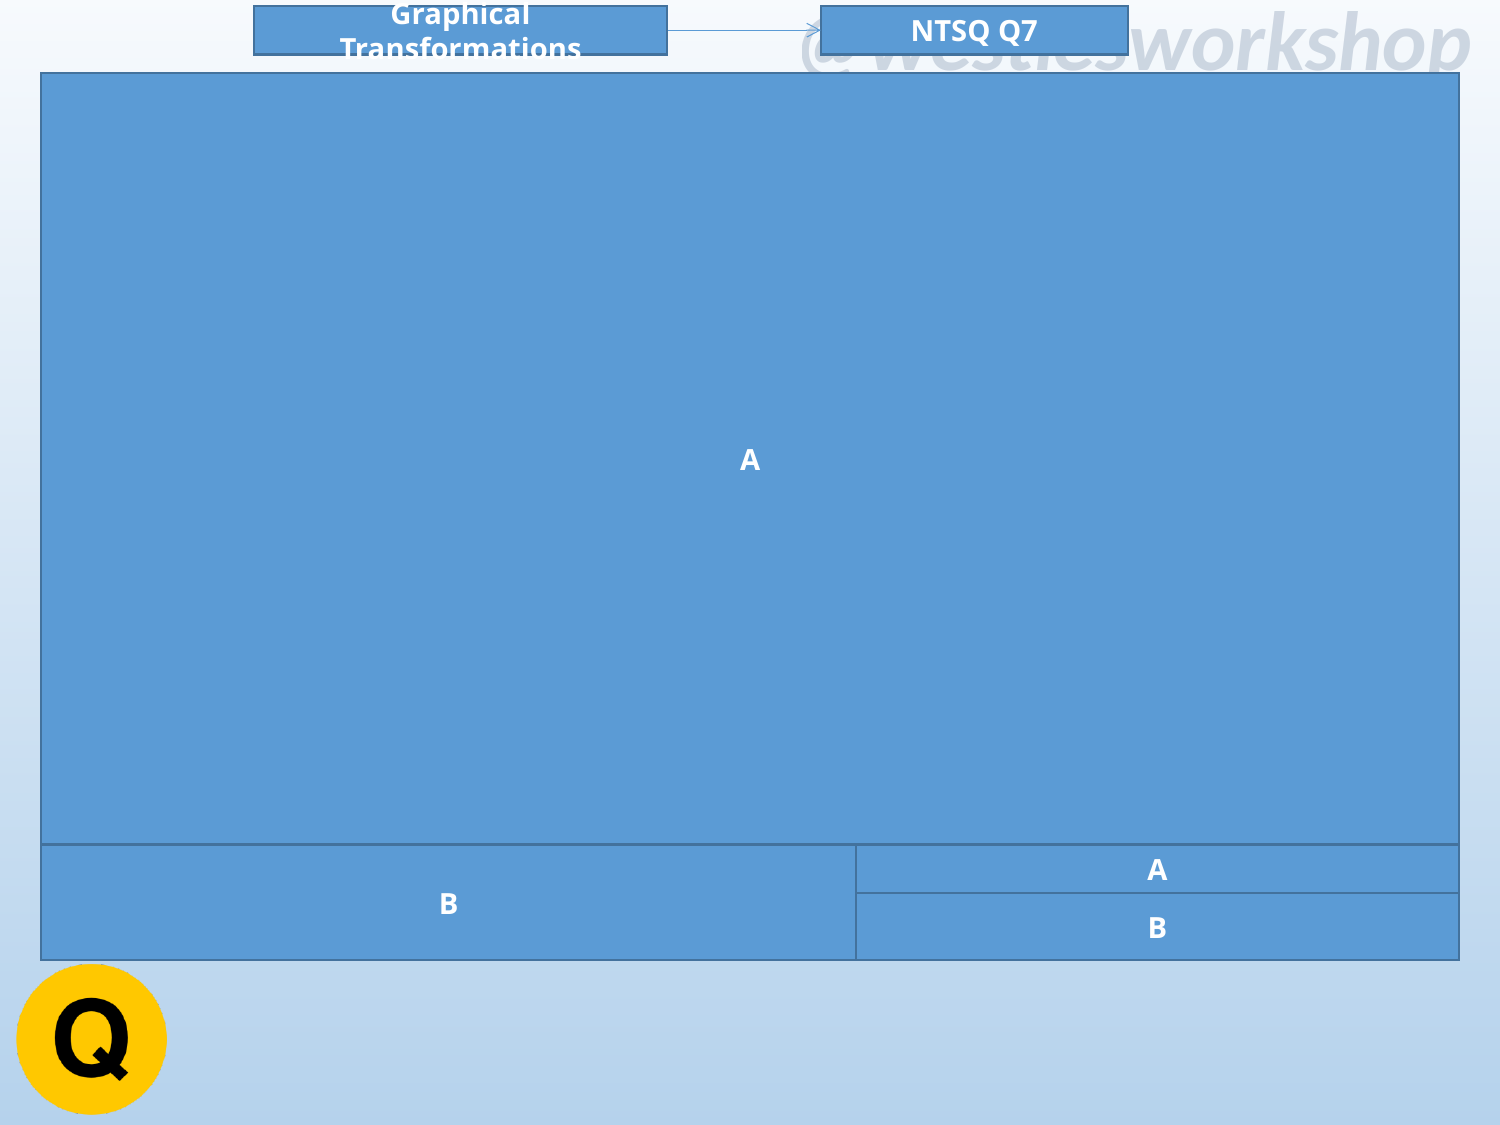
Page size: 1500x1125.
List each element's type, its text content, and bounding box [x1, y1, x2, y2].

text_box NTSQ Q7 [820, 5, 1129, 56]
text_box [41, 844, 1459, 961]
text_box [41, 73, 1459, 844]
picture [0, 940, 191, 1125]
text_box Graphical Transformations [253, 5, 668, 56]
